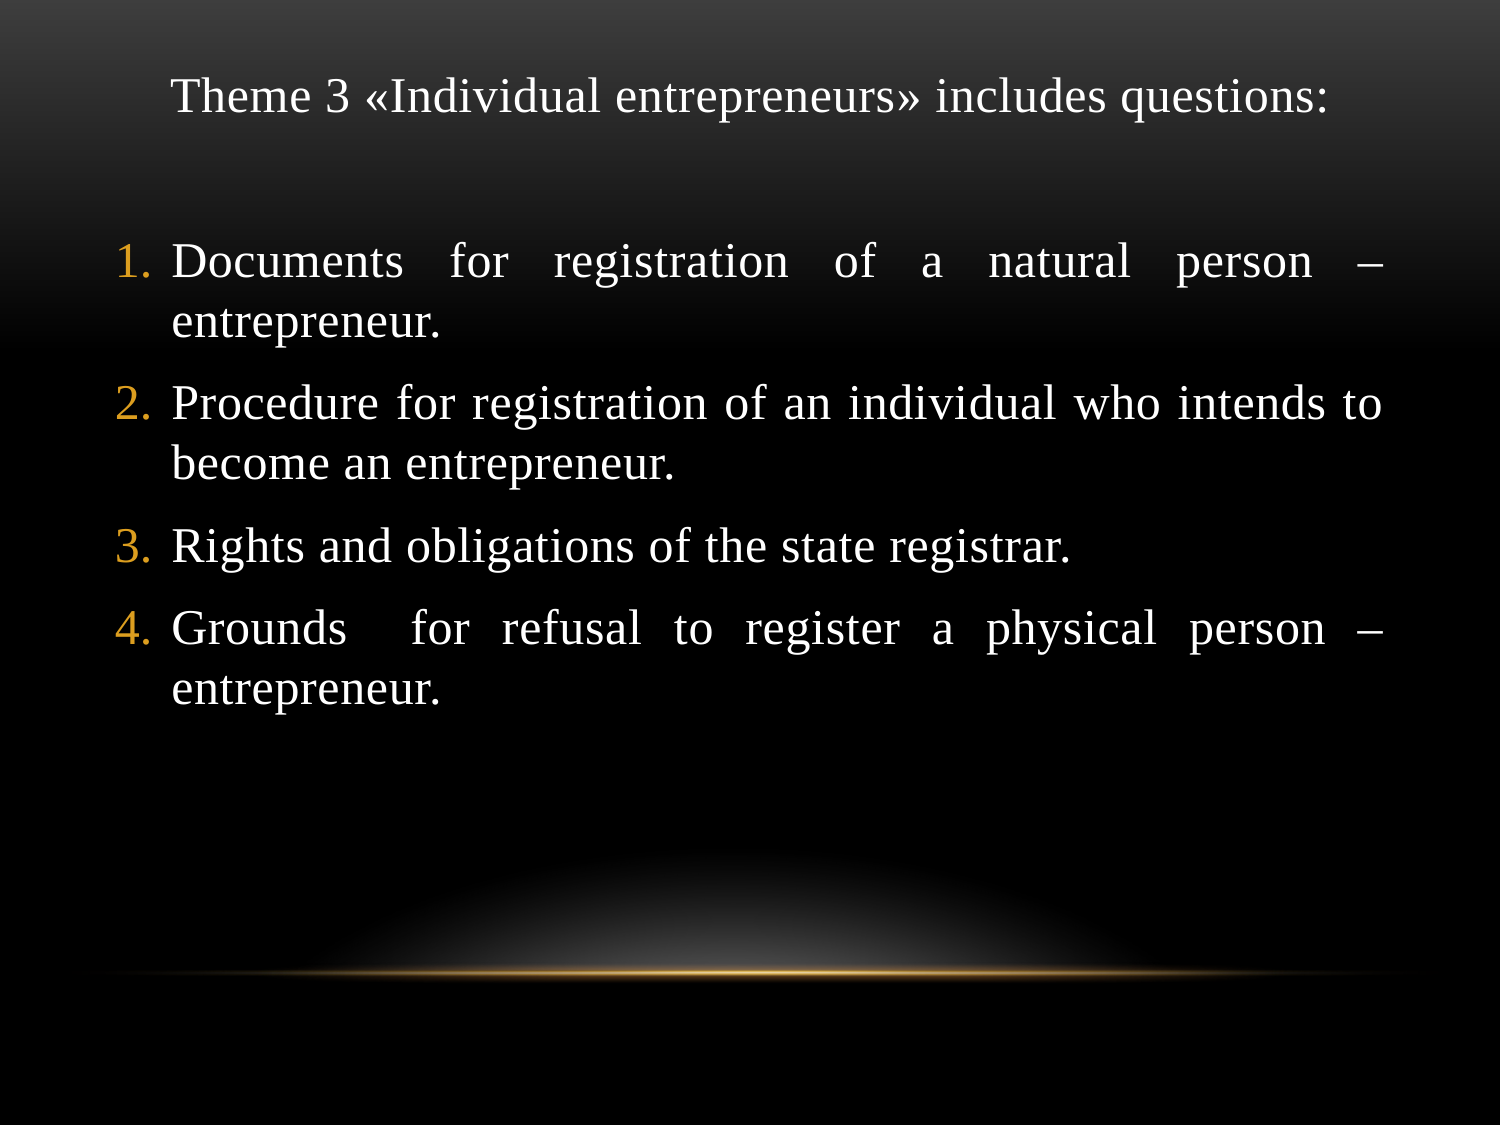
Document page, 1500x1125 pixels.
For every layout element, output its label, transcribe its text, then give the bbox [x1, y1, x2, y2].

list Theme 3 «Individual entrepreneurs» includes questions: Documents for registration of a natural person – entrepreneur. Procedure for registration of an individual who intends to become an entrepreneur. Rights and obligations of the state registrar. Grounds for refusal to register a physical person – entrepreneur. [99, 54, 1400, 938]
picture [0, 0, 1500, 1125]
